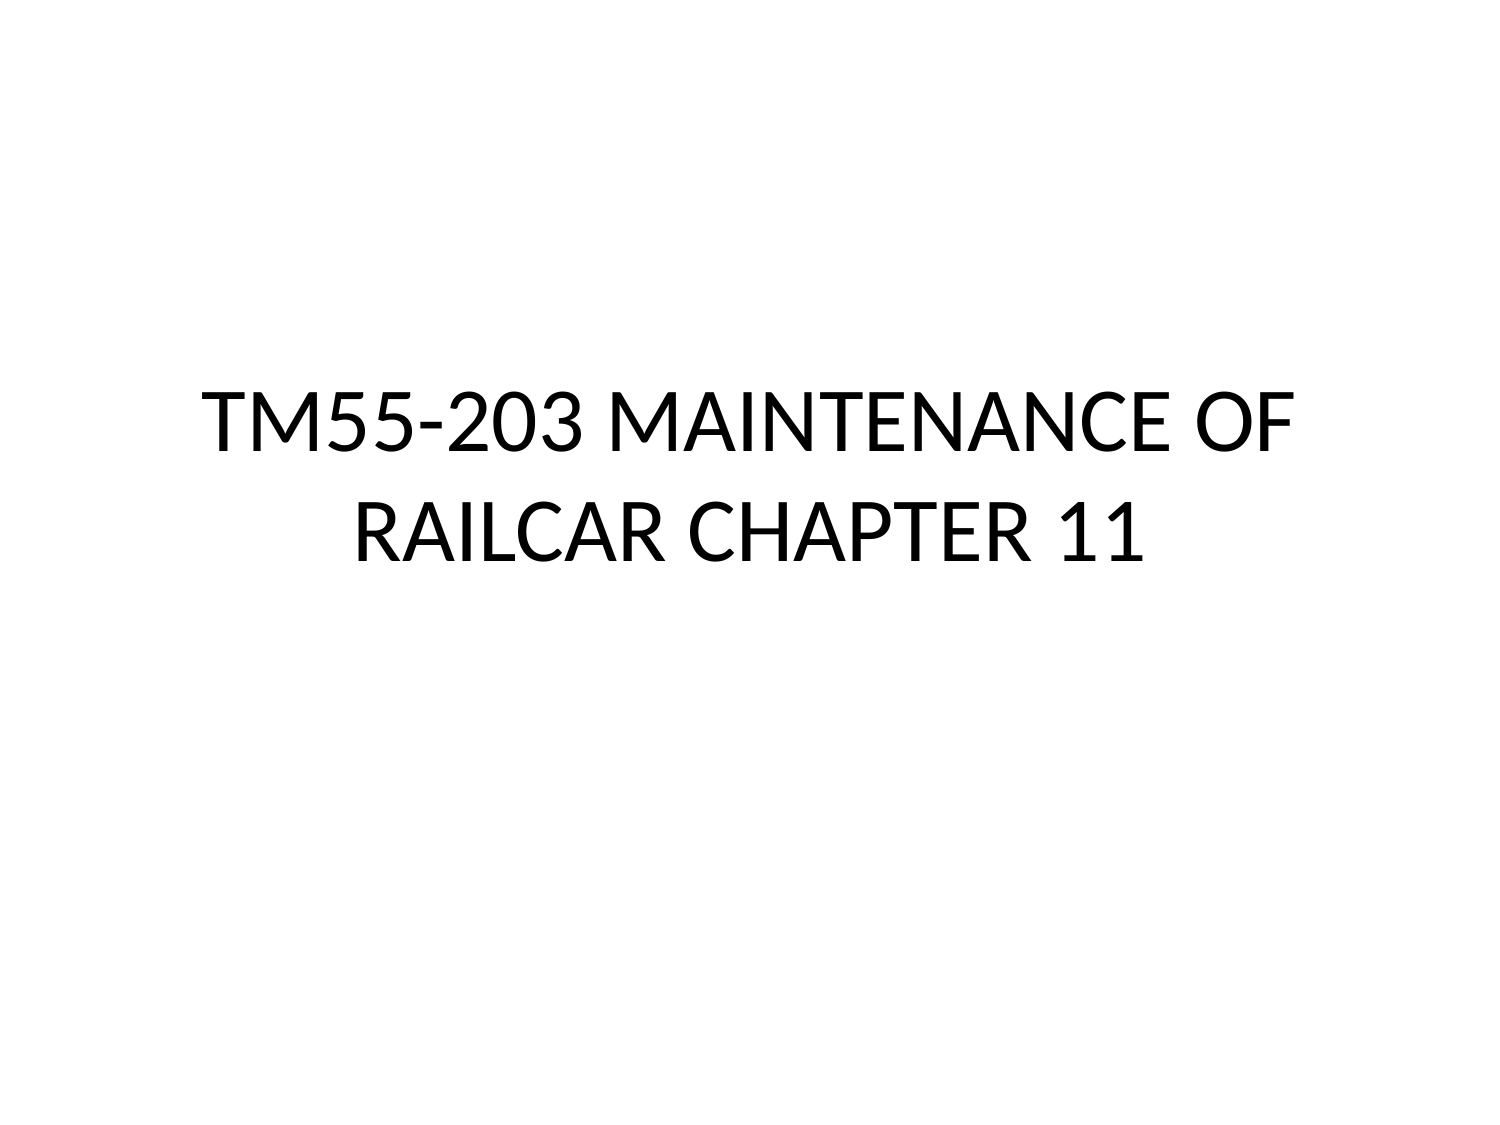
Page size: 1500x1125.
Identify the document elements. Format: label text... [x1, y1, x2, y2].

title TM55-203 MAINTENANCE OF RAILCAR CHAPTER 11 [112, 349, 1388, 591]
